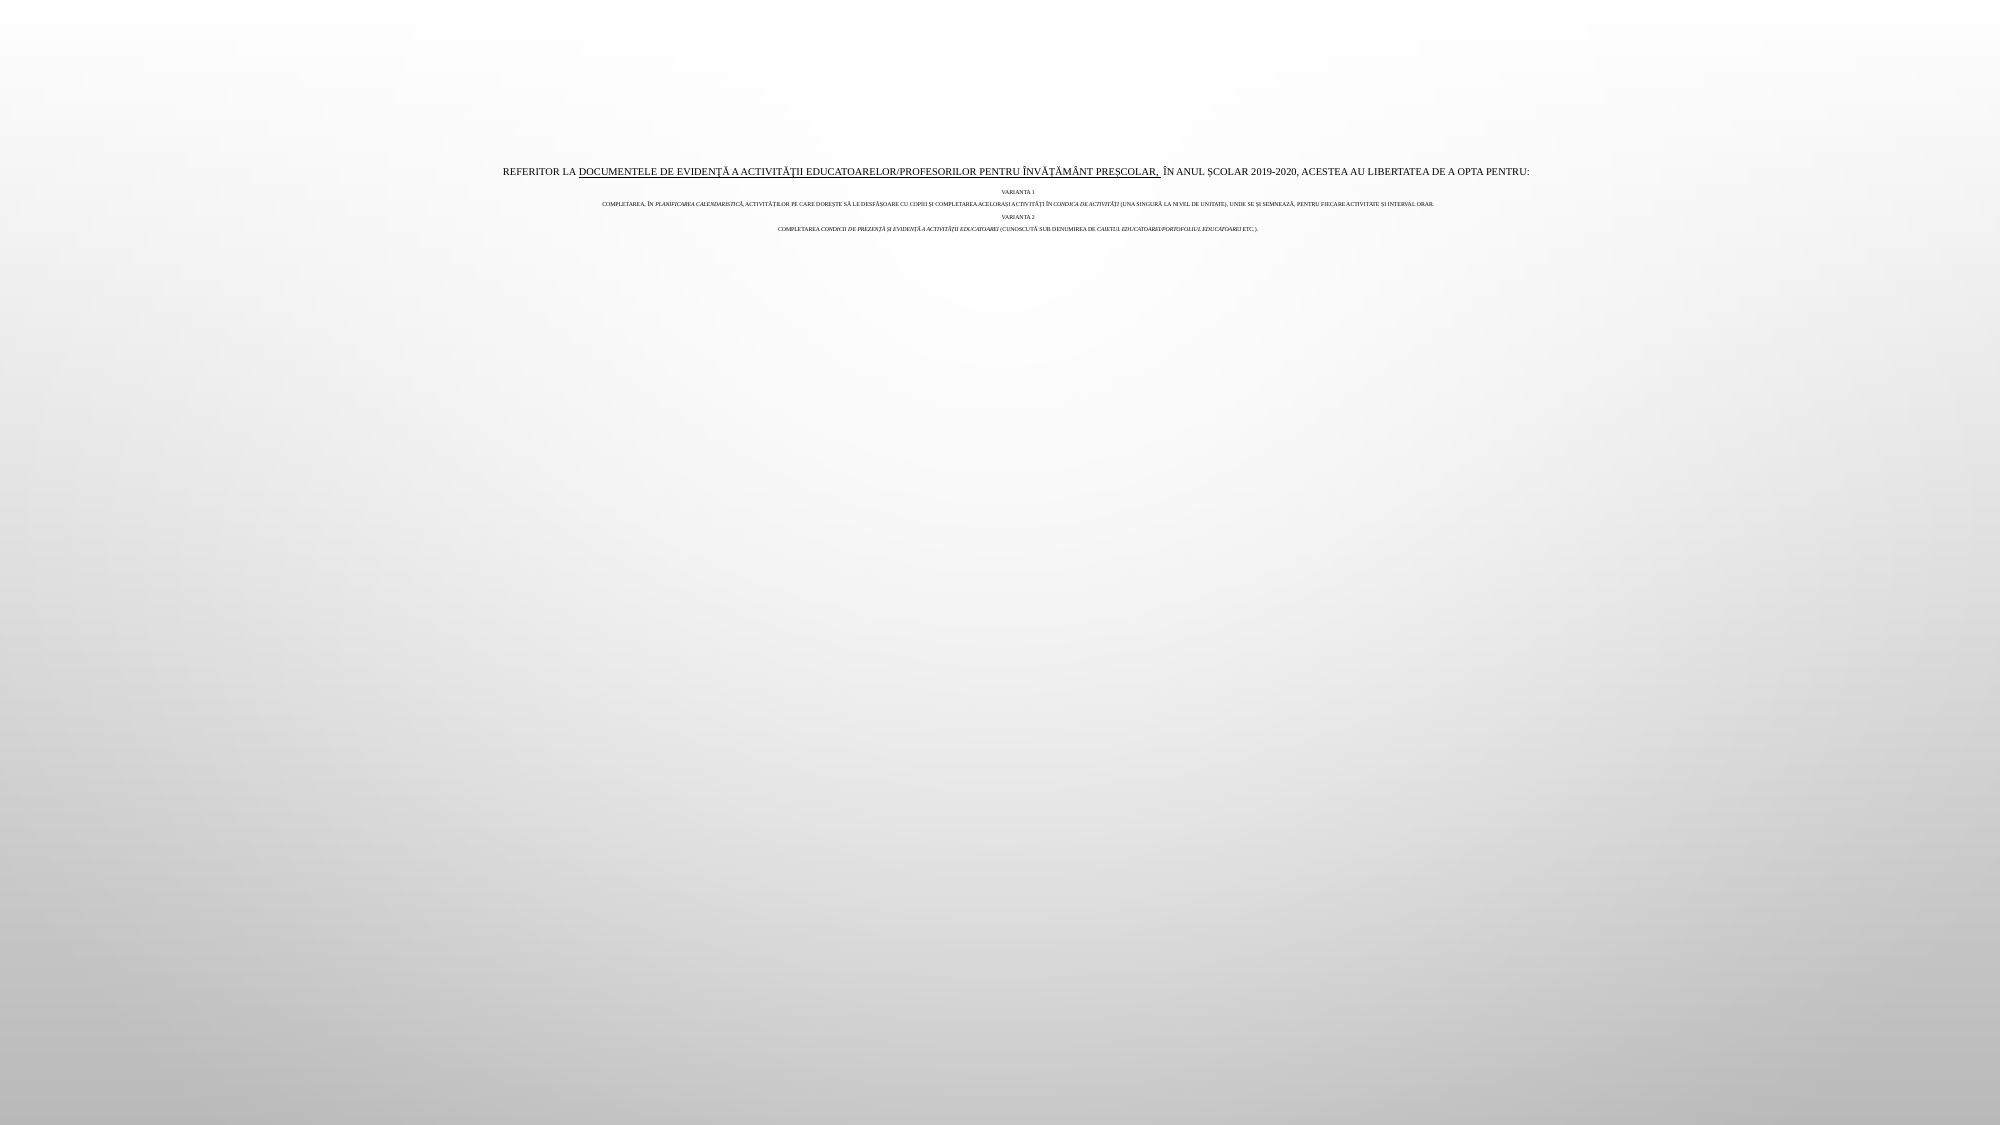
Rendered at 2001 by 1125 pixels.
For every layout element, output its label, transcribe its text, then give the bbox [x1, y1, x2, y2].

title Referitor la documentele de evidenţă a activităţii educatoarelor/profesorilor pentru învățământ preșcolar, în anul școlar 2019-2020, acestea au libertatea de a opta pentru: VARIANTA 1 Completarea, în Planificarea calendaristică, activităților pe care dorește să le desfășoare cu copiii și completarea acelorași activități în Condica de activități (una singură la nivel de unitate), unde se și semnează, pentru fiecare activitate și interval orar. VARIANTA 2 Completarea Condicii de prezență și evidență a activității educatoarei (cunoscută sub denumirea de Caietul educatoarei/Portofoliul educatoarei etc.). [168, 0, 1869, 262]
picture [0, 0, 2000, 1125]
